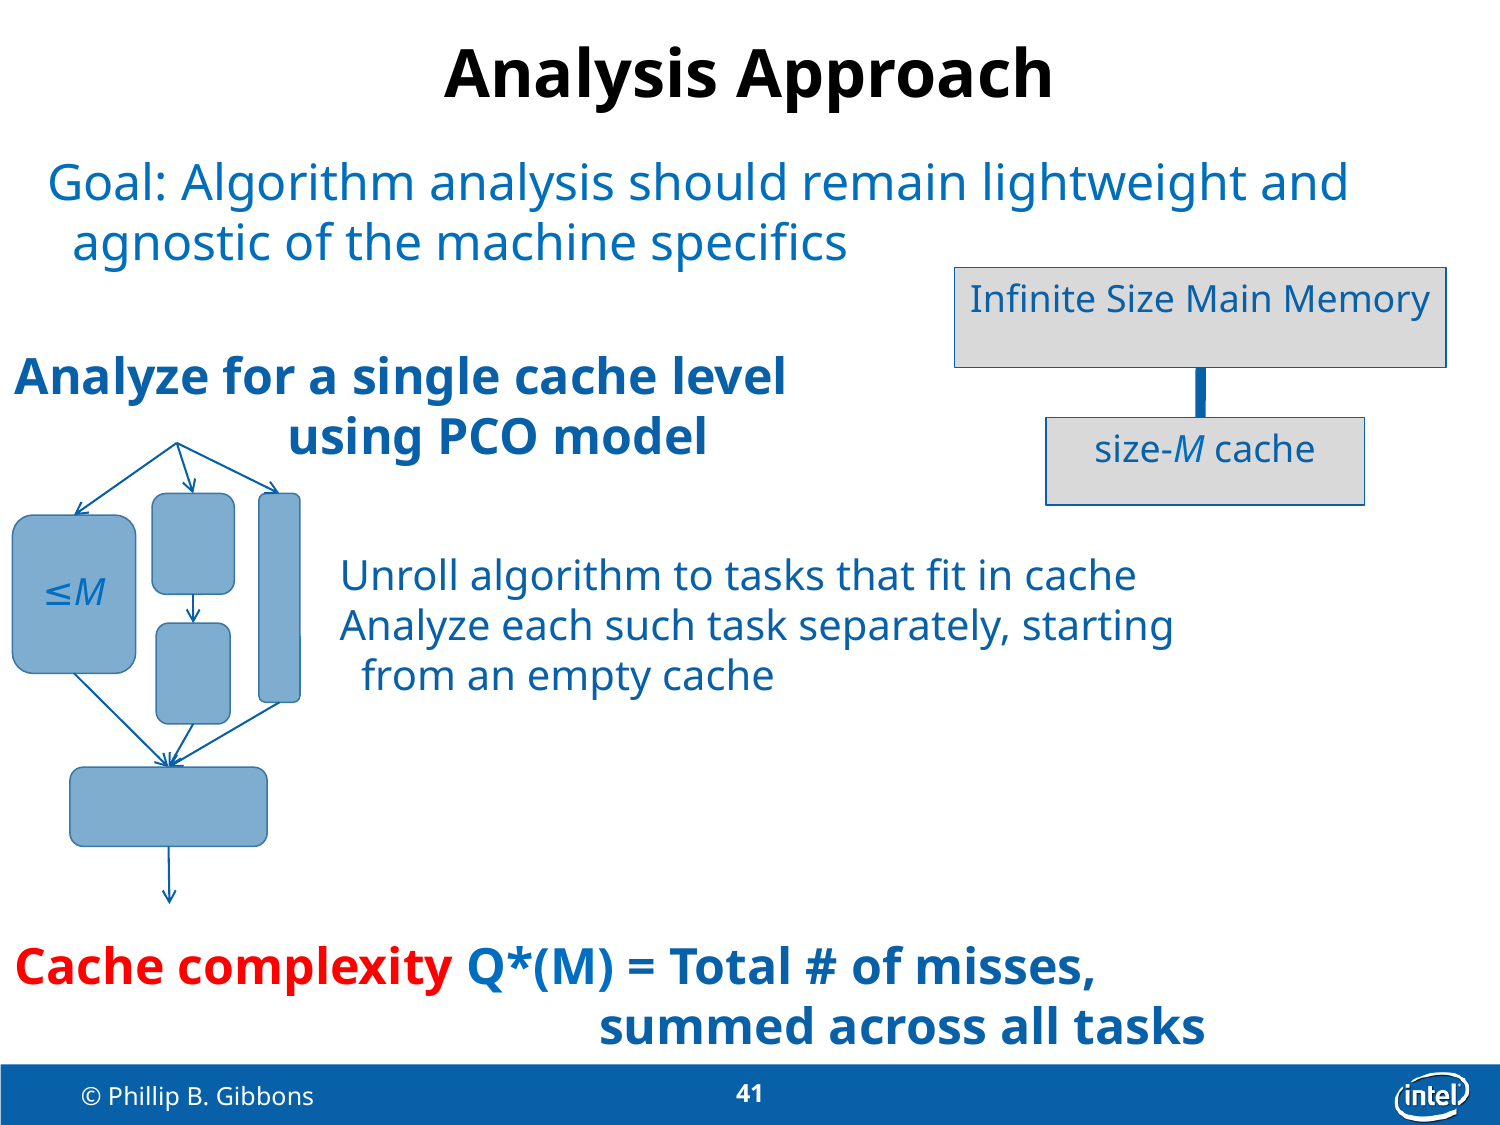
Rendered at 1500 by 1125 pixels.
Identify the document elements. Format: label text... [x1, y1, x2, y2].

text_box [12, 442, 301, 905]
text_box Analyze for a single cache level using PCO model [0, 337, 938, 472]
title Analysis Approach [0, 30, 1500, 177]
picture [1390, 1068, 1474, 1125]
text_box Cache complexity Q*(M) = Total # of misses, summed across all tasks [0, 927, 1500, 1063]
text_box Unroll algorithm to tasks that fit in cache Analyze each such task separately, starting from an empty cache [324, 541, 1500, 707]
text_box Goal: Algorithm analysis should remain lightweight and agnostic of the machine specifics [32, 142, 1500, 278]
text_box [954, 267, 1447, 506]
